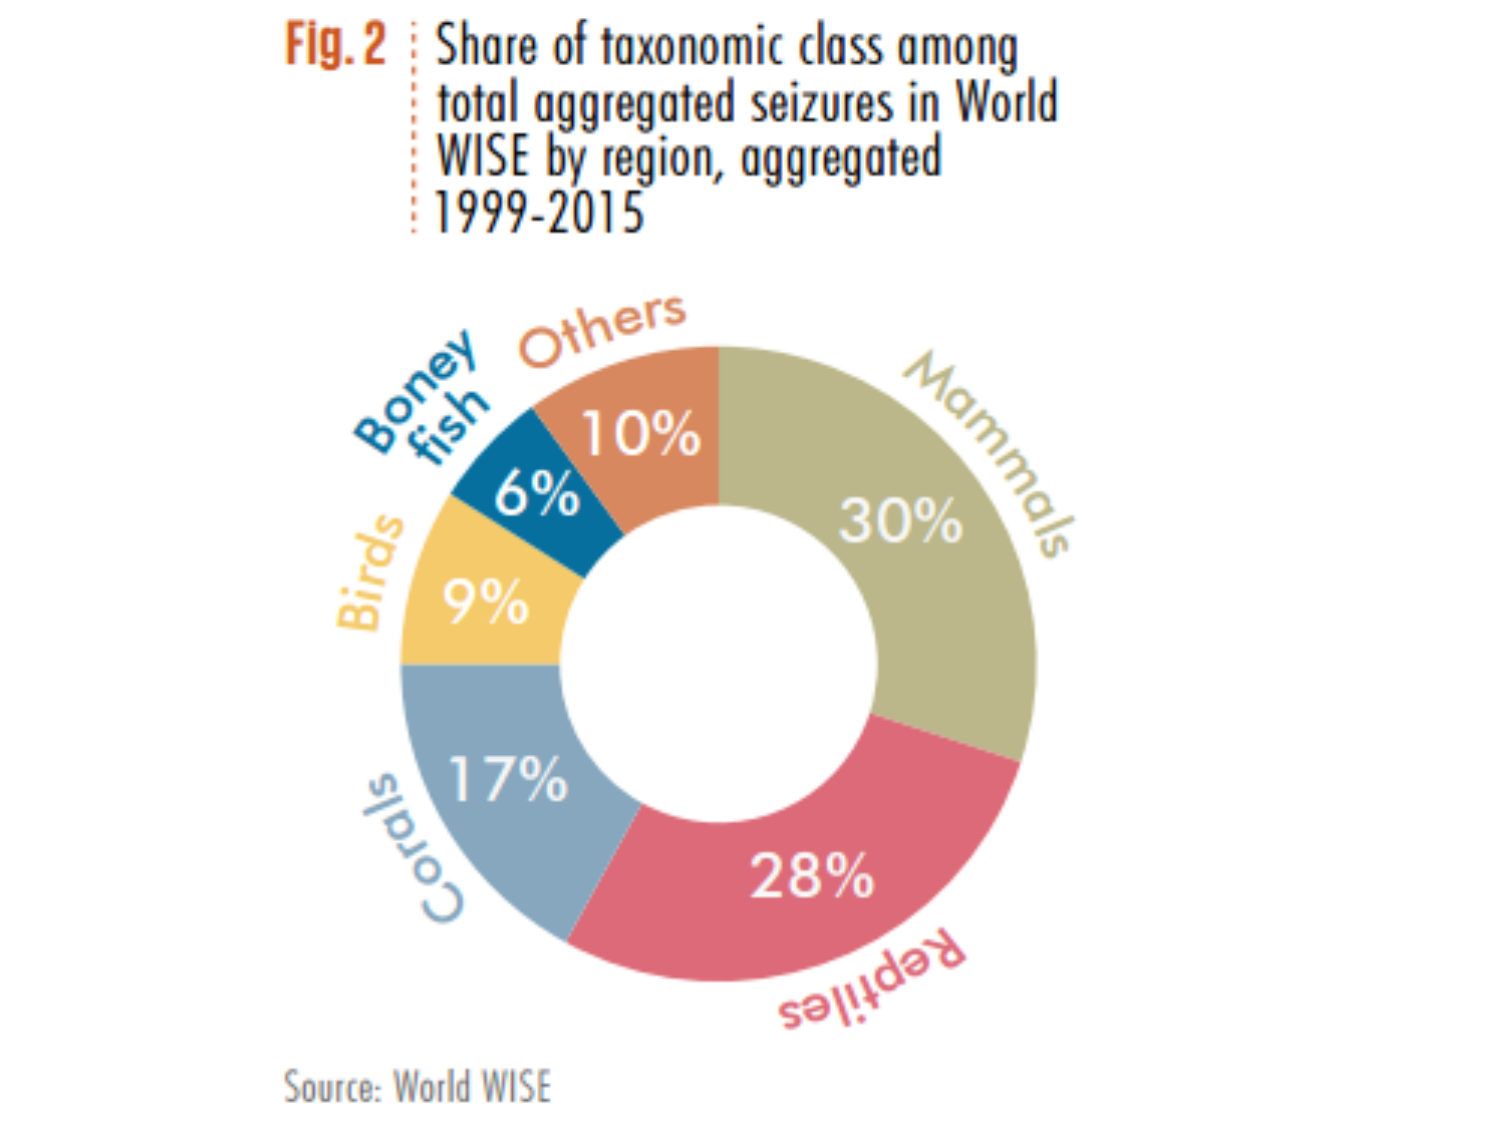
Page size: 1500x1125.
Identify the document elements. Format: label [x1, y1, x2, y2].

picture [253, 0, 1114, 1125]
